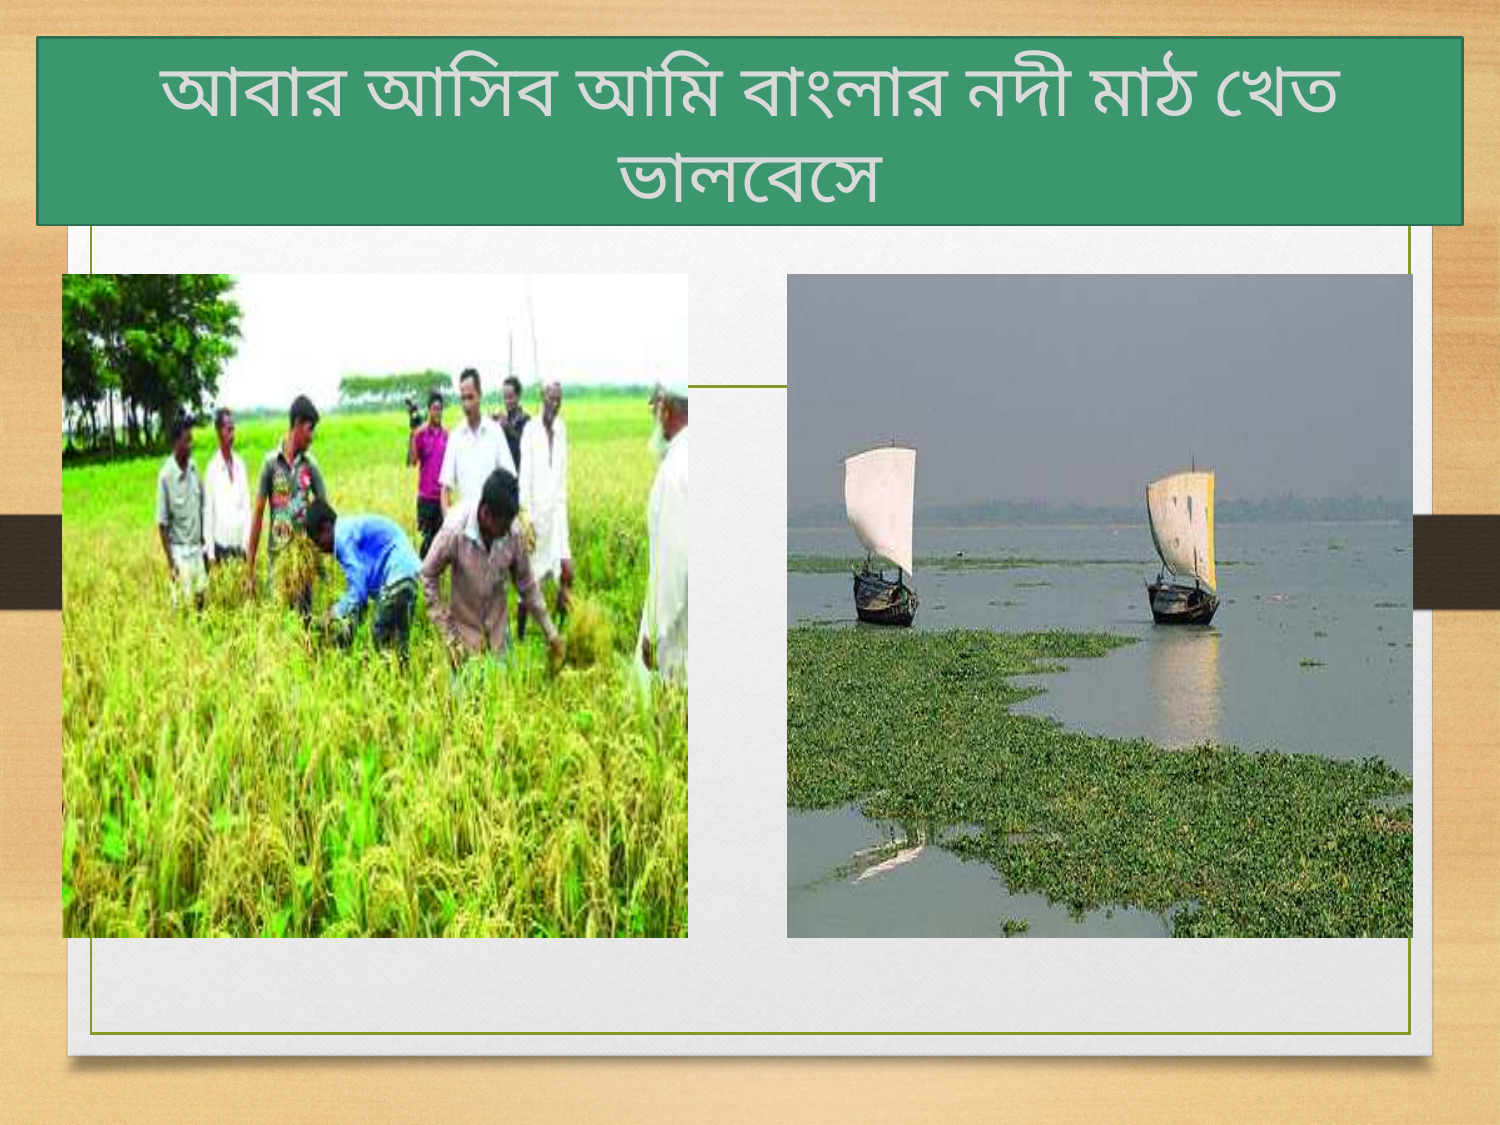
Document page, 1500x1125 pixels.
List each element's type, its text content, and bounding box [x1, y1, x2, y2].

title আবার আসিব আমি বাংলার নদী মাঠ খেত ভালবেসে [36, 36, 1464, 226]
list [787, 274, 1413, 938]
picture [0, 0, 1500, 1125]
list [62, 274, 688, 938]
